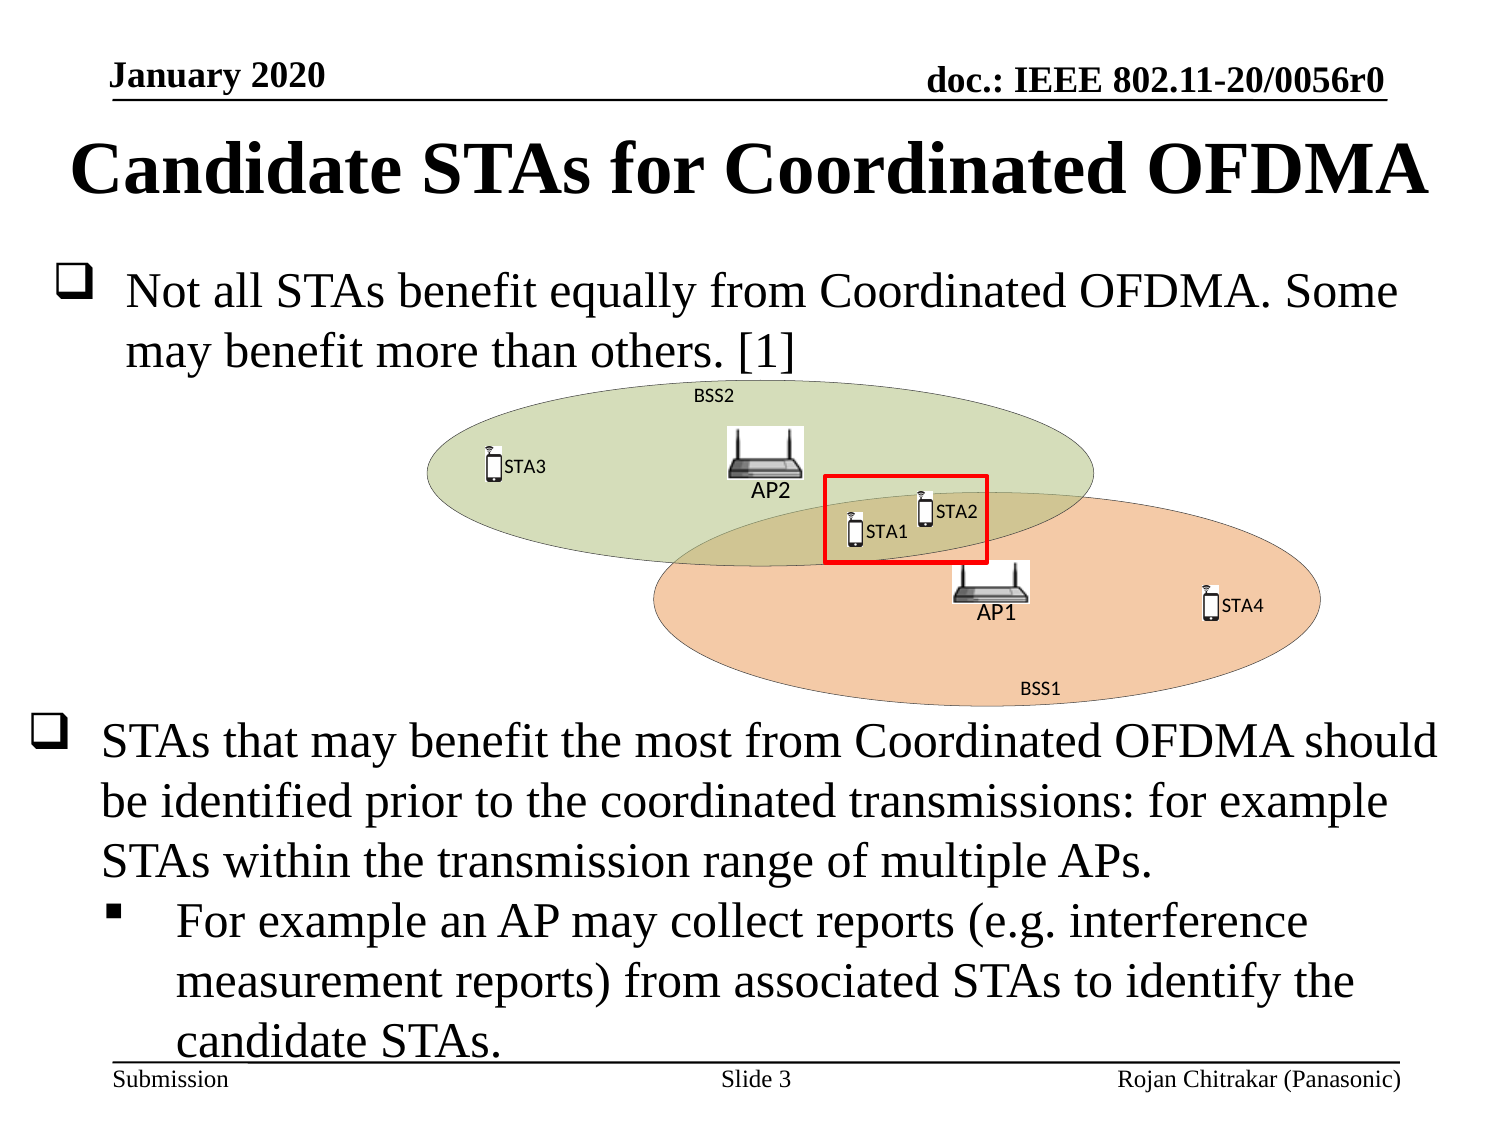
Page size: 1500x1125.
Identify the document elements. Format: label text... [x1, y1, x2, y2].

text_box Not all STAs benefit equally from Coordinated OFDMA. Some may benefit more than others. [1] [37, 249, 1463, 385]
text_box STAs that may benefit the most from Coordinated OFDMA should be identified prior to the coordinated transmissions: for example STAs within the transmission range of multiple APs. For example an AP may collect reports (e.g. interference measurement reports) from associated STAs to identify the candidate STAs. [12, 699, 1475, 1075]
footer Rojan Chitrakar (Panasonic) [949, 1075, 1402, 1093]
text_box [424, 377, 1324, 709]
text_box Candidate STAs for Coordinated OFDMA [0, 111, 1500, 225]
slide_number Slide 3 [712, 1075, 800, 1093]
